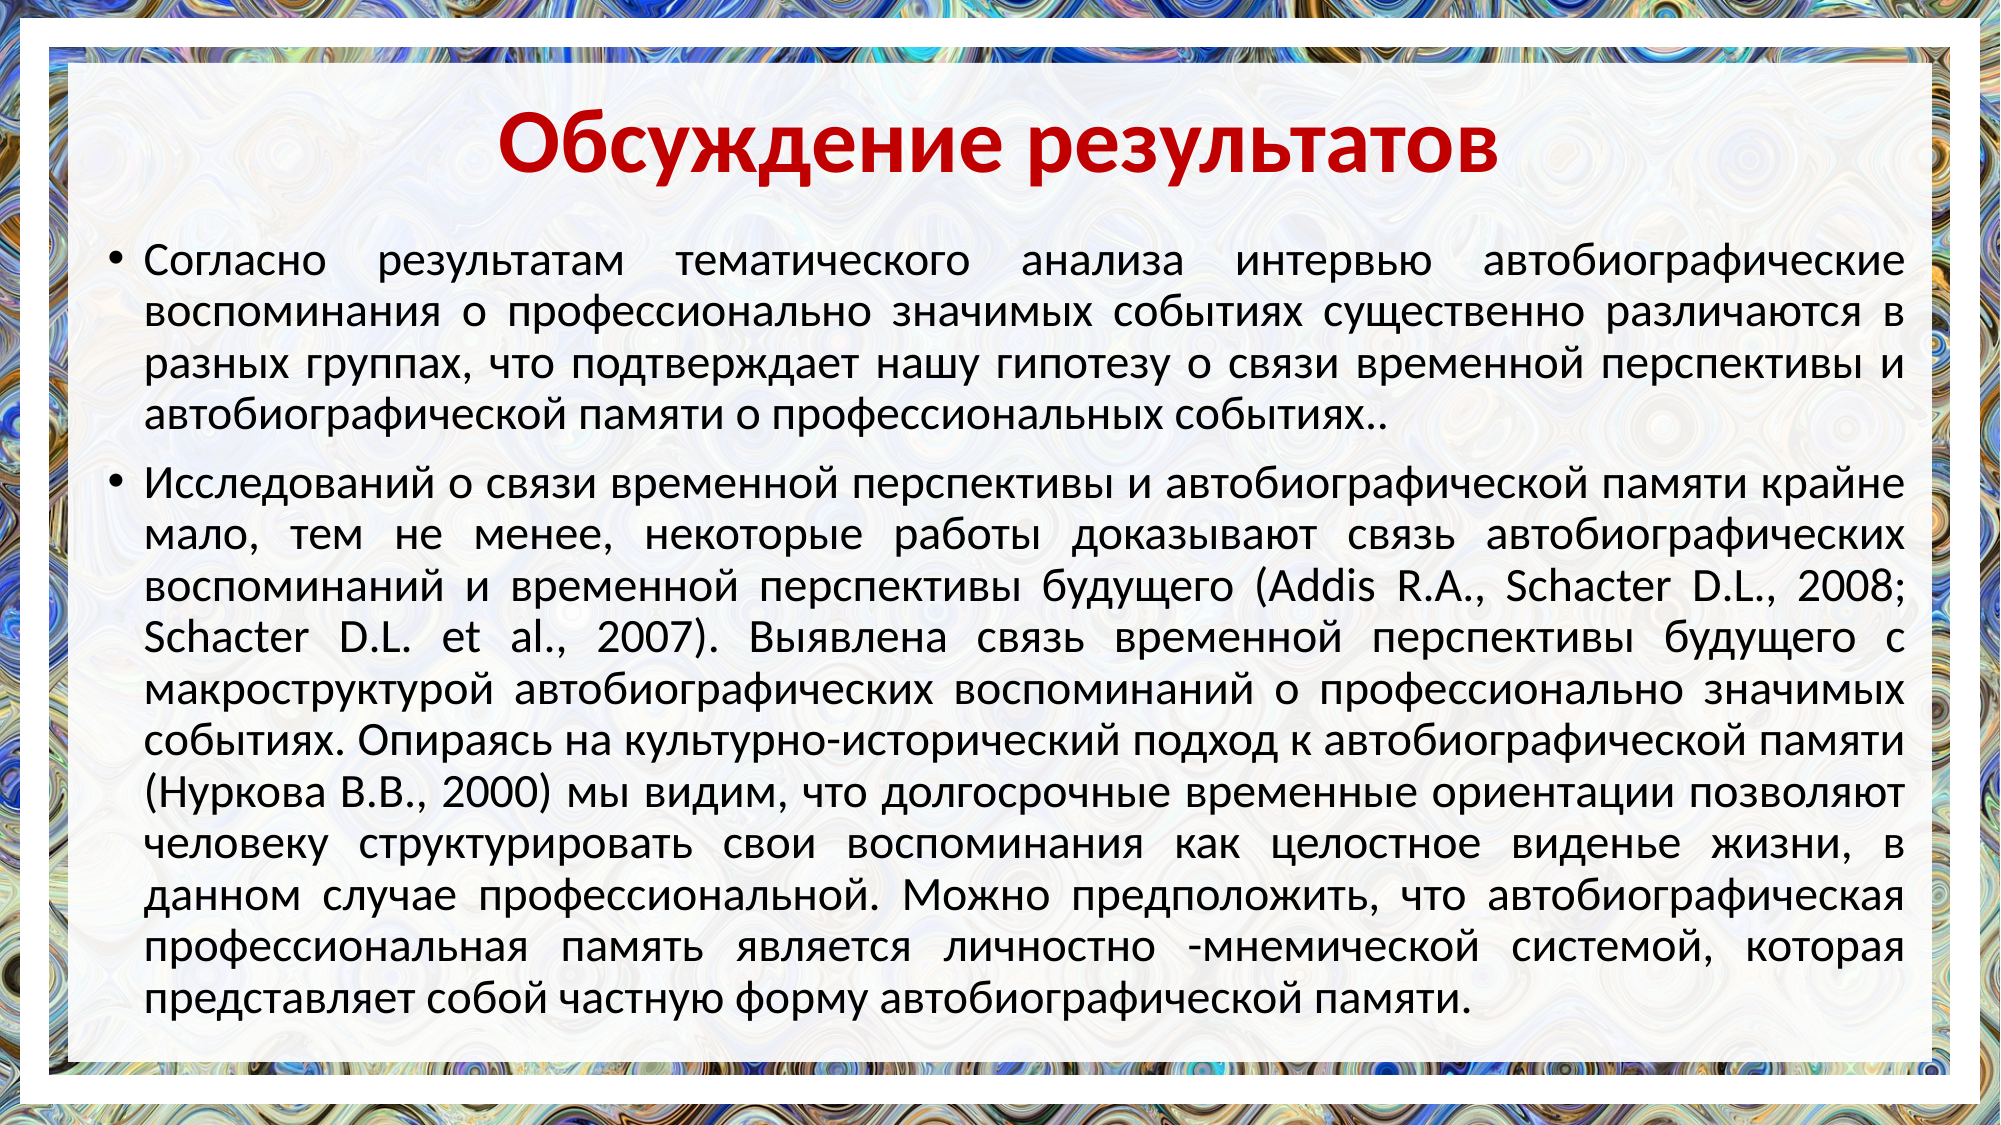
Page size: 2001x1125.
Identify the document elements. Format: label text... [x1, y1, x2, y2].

title Обсуждение результатов [137, 59, 1863, 226]
picture [0, 0, 2000, 1125]
list Согласно результатам тематического анализа интервью автобиографические воспоминания о профессионально значимых событиях существенно различаются в разных группах, что подтверждает нашу гипотезу о связи временной перспективы и автобиографической памяти о профессиональных событиях.. Исследований о связи временной перспективы и автобиографической памяти крайне мало, тем не менее, некоторые работы доказывают связь автобиографических воспоминаний и временной перспективы будущего (Addis R.A., Schacter D.L., 2008; Schacter D.L. et al., 2007). Выявлена связь временной перспективы будущего с макроструктурой автобиографических воспоминаний о профессионально значимых событиях. Опираясь на культурно-исторический подход к автобиографической памяти (Нуркова В.В., 2000) мы видим, что долгосрочные временные ориентации позволяют человеку структурировать свои воспоминания как целостное виденье жизни, в данном случае профессиональной. Можно предположить, что автобиографическая профессиональная память является личностно -мнемической системой, которая представляет собой частную форму автобиографической памяти. [92, 226, 1923, 1050]
